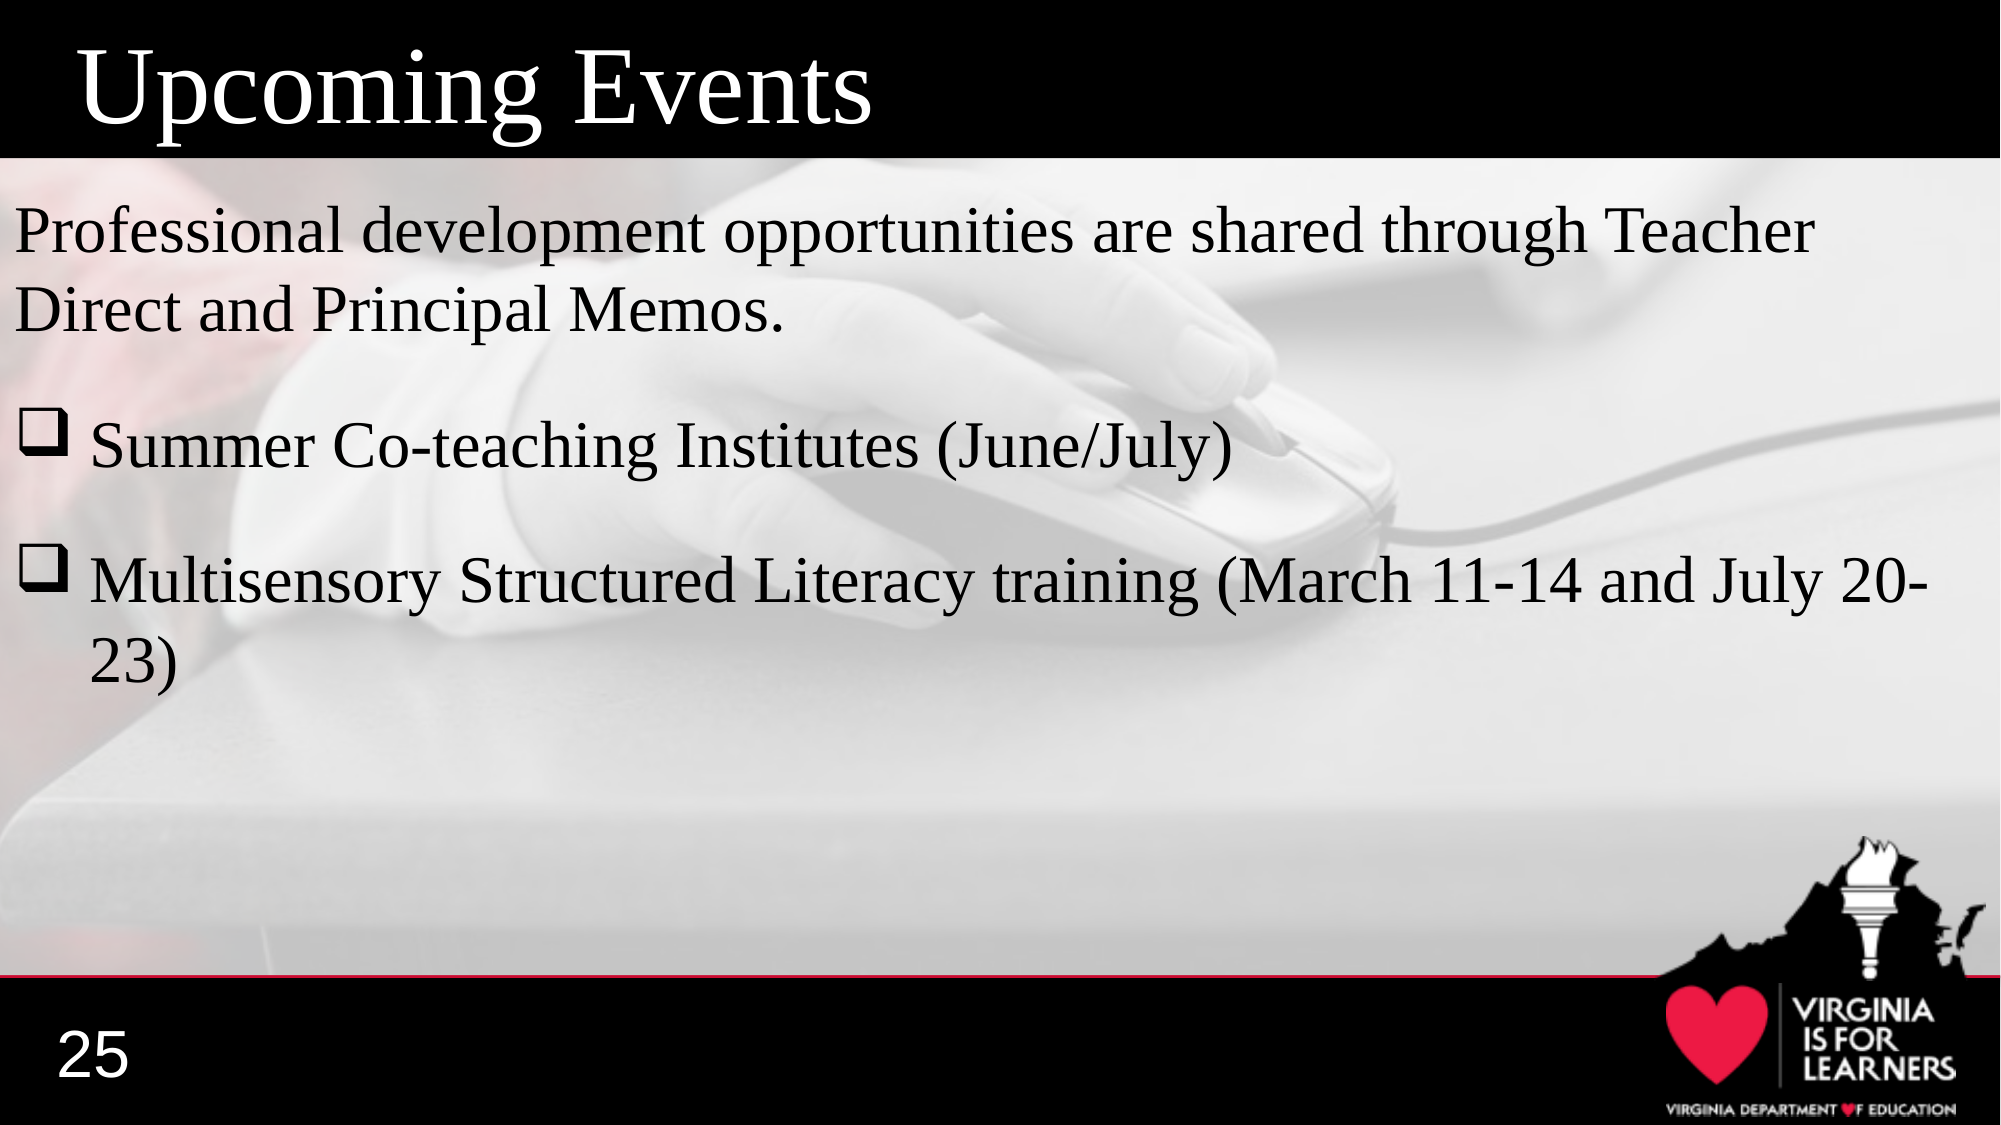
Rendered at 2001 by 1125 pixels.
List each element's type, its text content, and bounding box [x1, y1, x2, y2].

picture [1654, 879, 1986, 981]
picture [1666, 983, 1956, 1117]
title Upcoming Events [0, 0, 2000, 159]
list Professional development opportunities are shared through Teacher Direct and Principal Memos. Summer Co-teaching Institutes (June/July) Multisensory Structured Literacy training (March 11-14 and July 20-23) [0, 177, 1989, 879]
